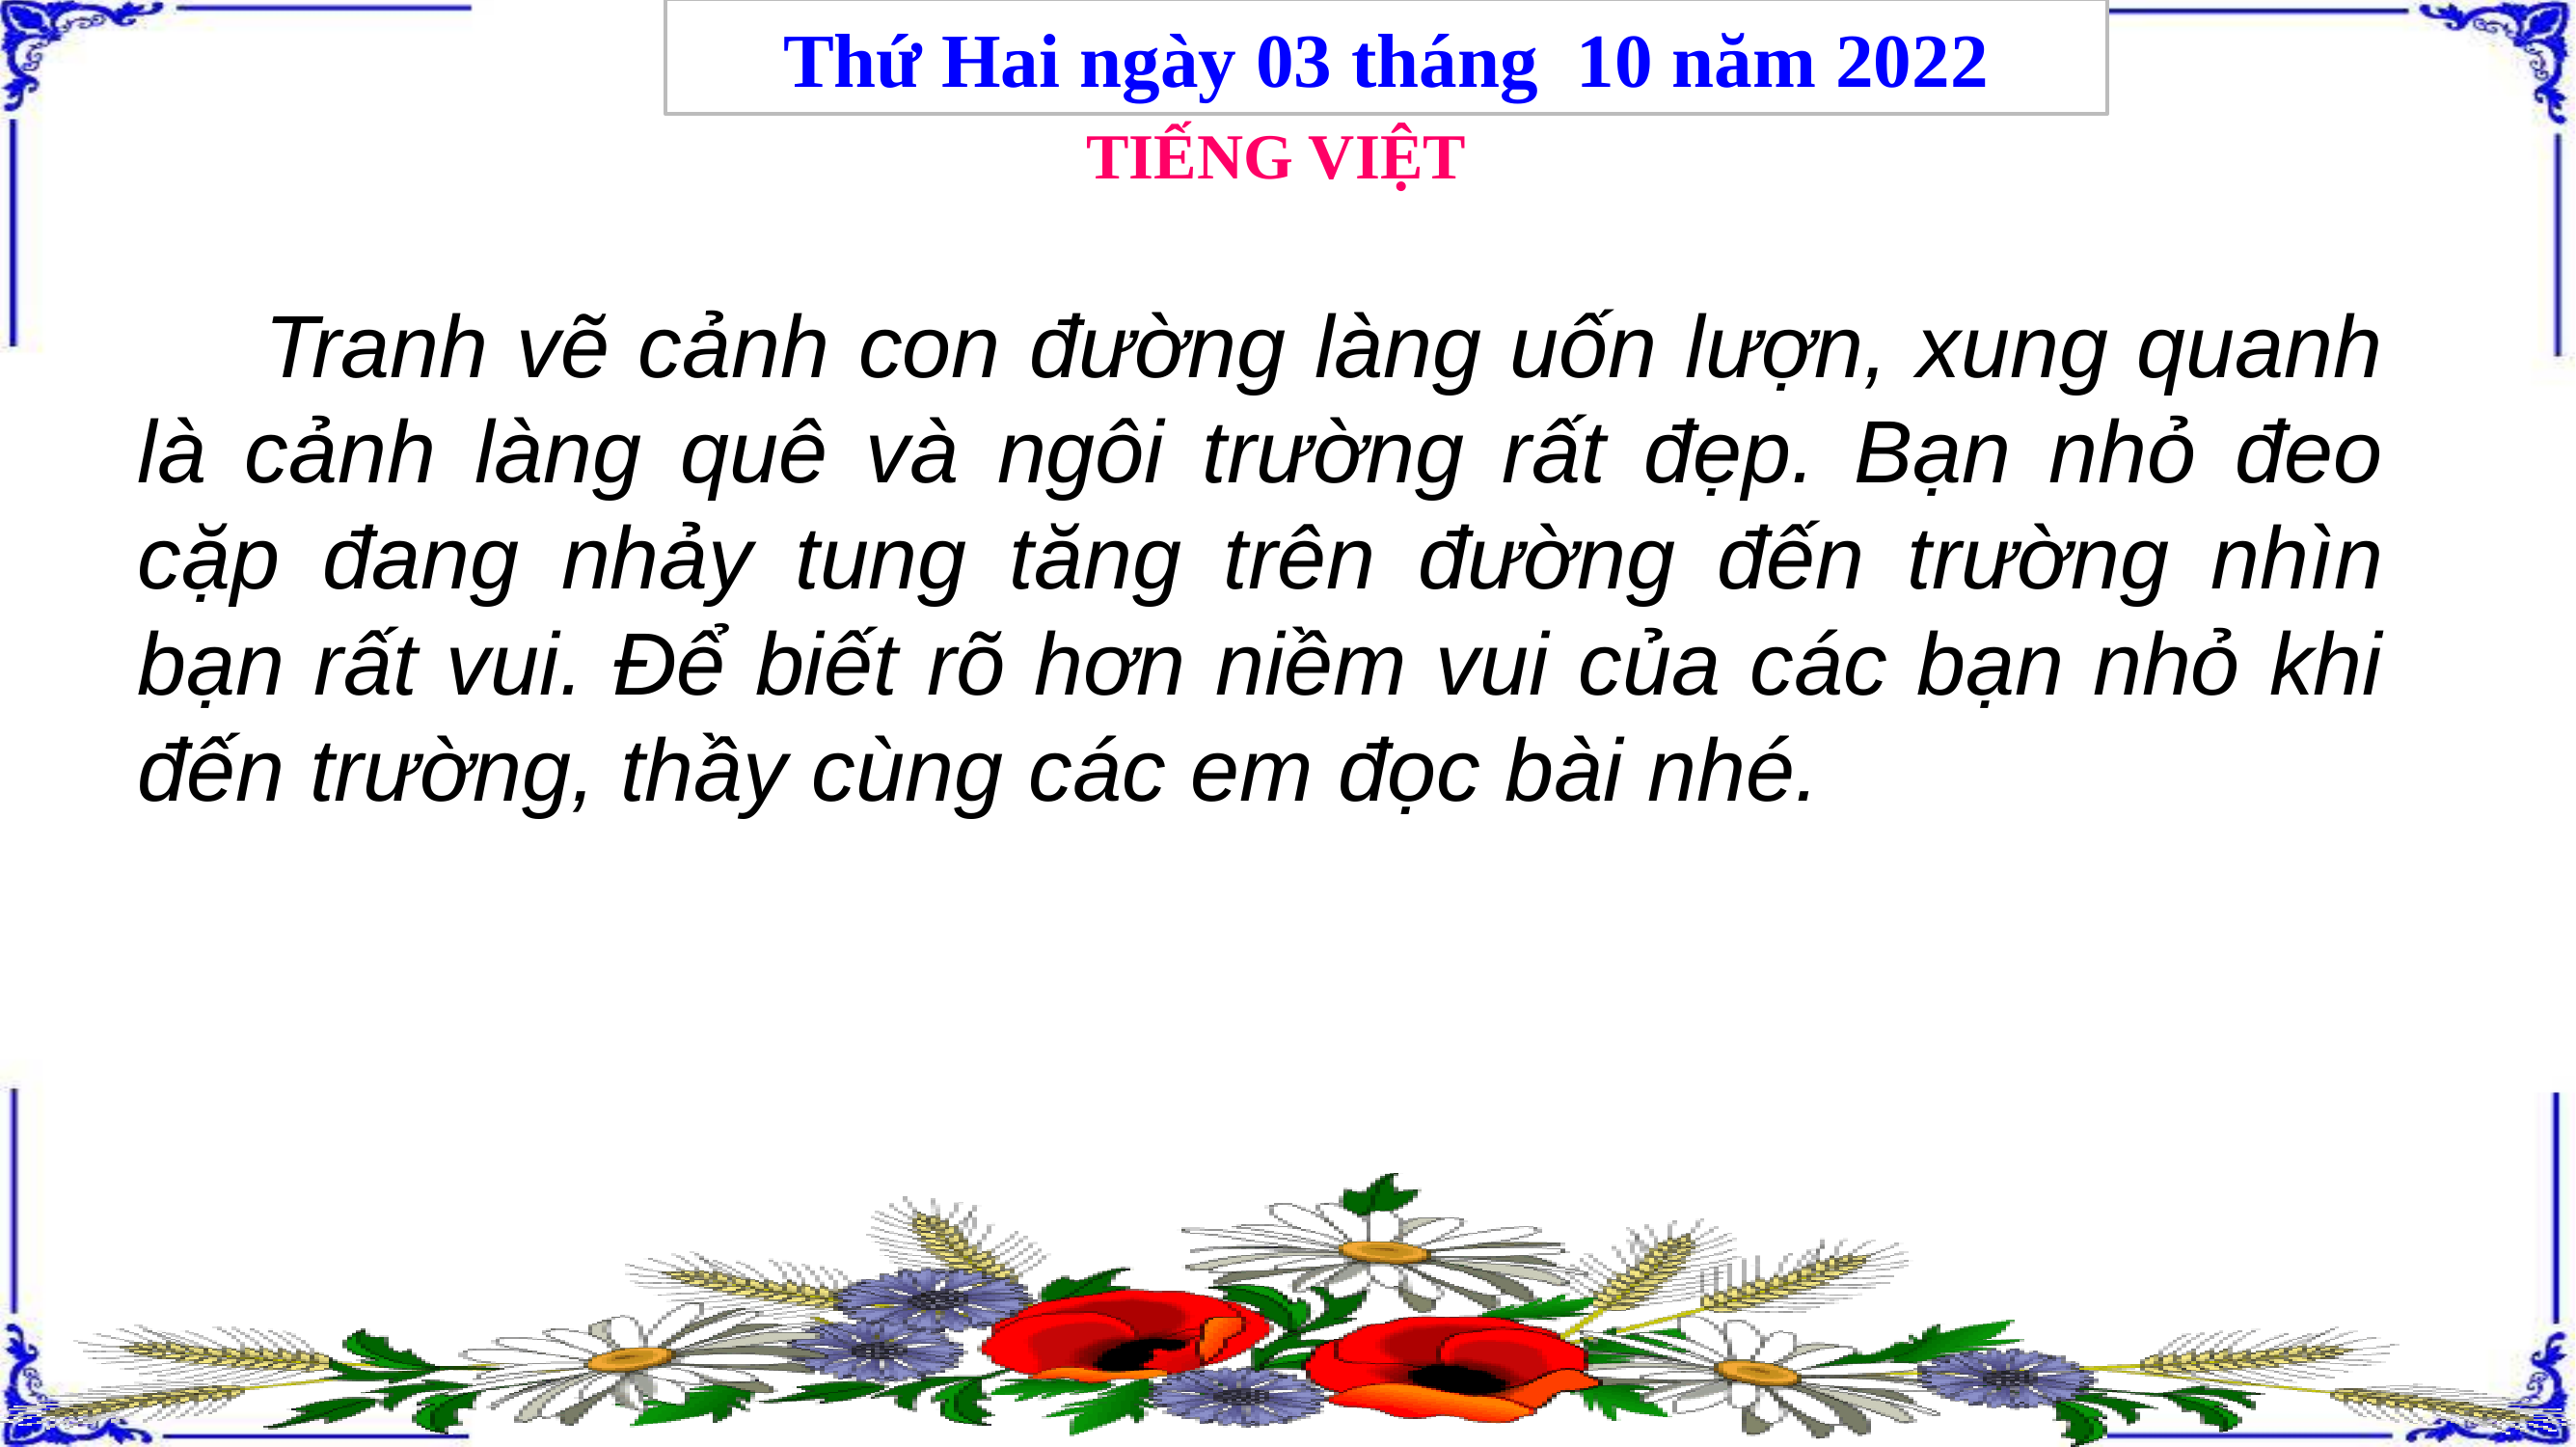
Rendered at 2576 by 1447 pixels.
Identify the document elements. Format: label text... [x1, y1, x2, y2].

picture [0, 0, 2576, 1447]
text_box Thứ Hai ngày 03 tháng 10 năm 2022 [664, 0, 2109, 116]
text_box TIẾNG VIỆT [1071, 107, 1481, 200]
list Tranh vẽ cảnh con đường làng uốn lượn, xung quanh là cảnh làng quê và ngôi trường rất đẹp. Bạn nhỏ đeo cặp đang nhảy tung tăng trên đường đến trường nhìn bạn rất vui. Để biết rõ hơn niềm vui của các bạn nhỏ khi đến trường, thầy cùng các em đọc bài nhé. [0, 277, 2409, 977]
